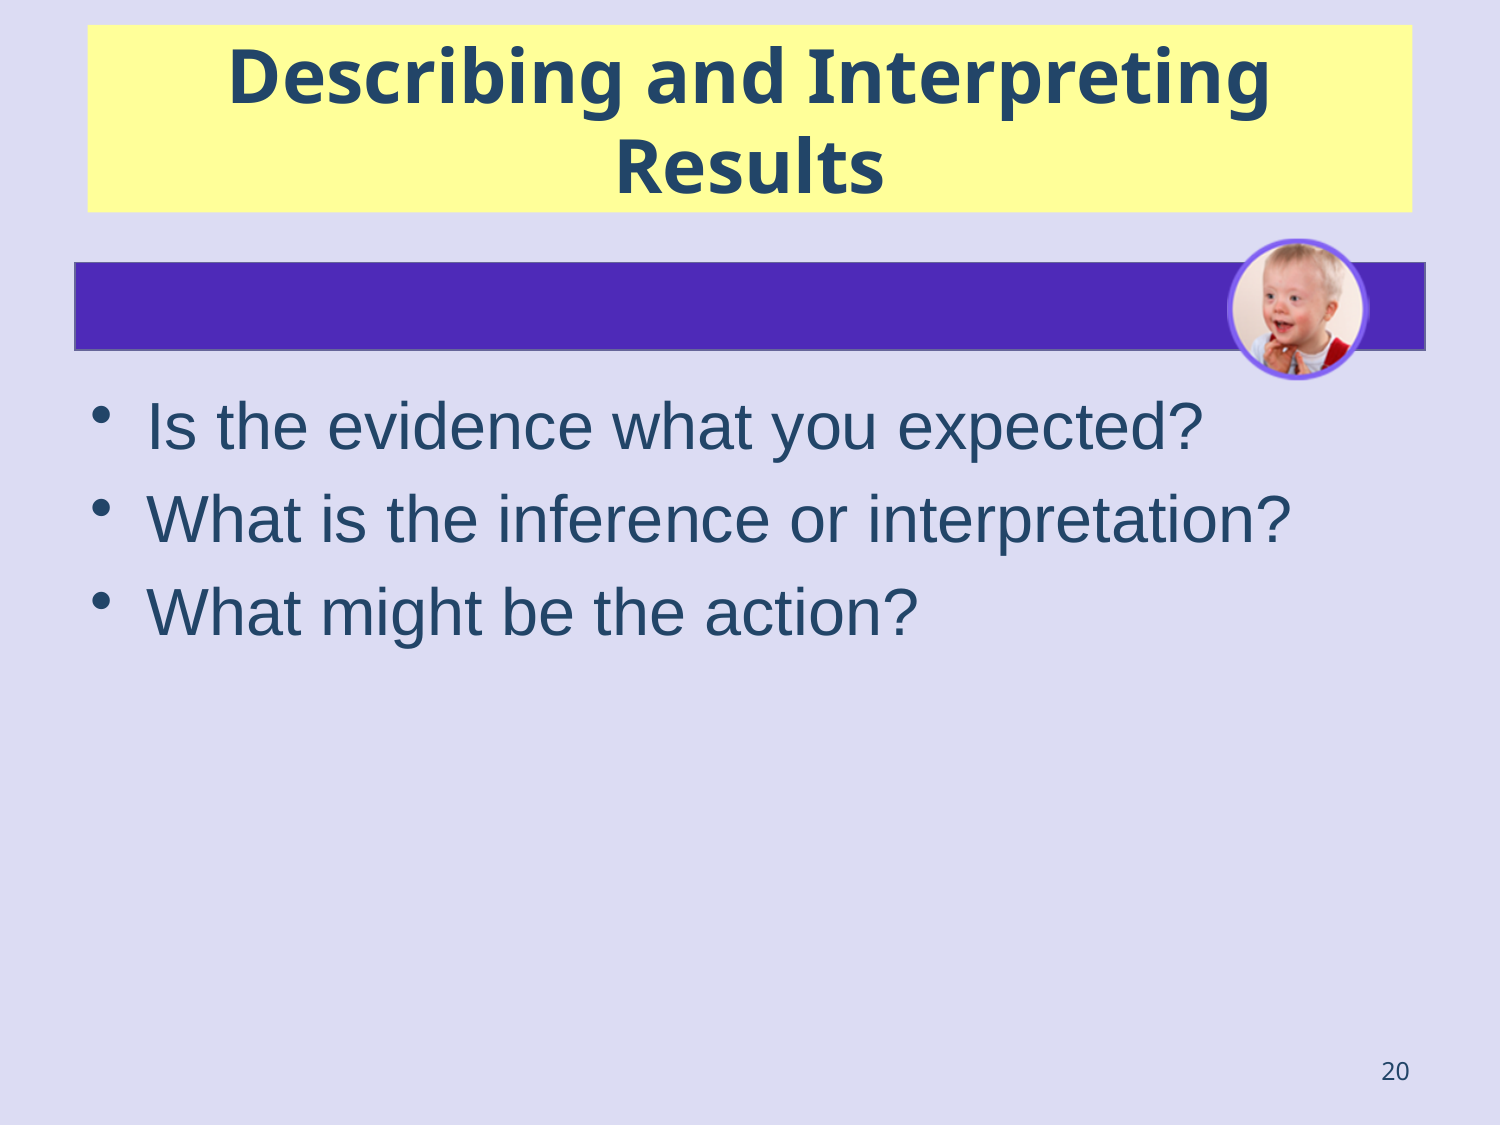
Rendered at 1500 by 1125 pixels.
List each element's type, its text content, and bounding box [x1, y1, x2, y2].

text_box Describing and Interpreting Results [87, 24, 1413, 213]
slide_number 20 [1074, 1042, 1425, 1103]
picture [1225, 236, 1373, 374]
list Is the evidence what you expected? What is the inference or interpretation? What might be the action? [74, 374, 1426, 1006]
